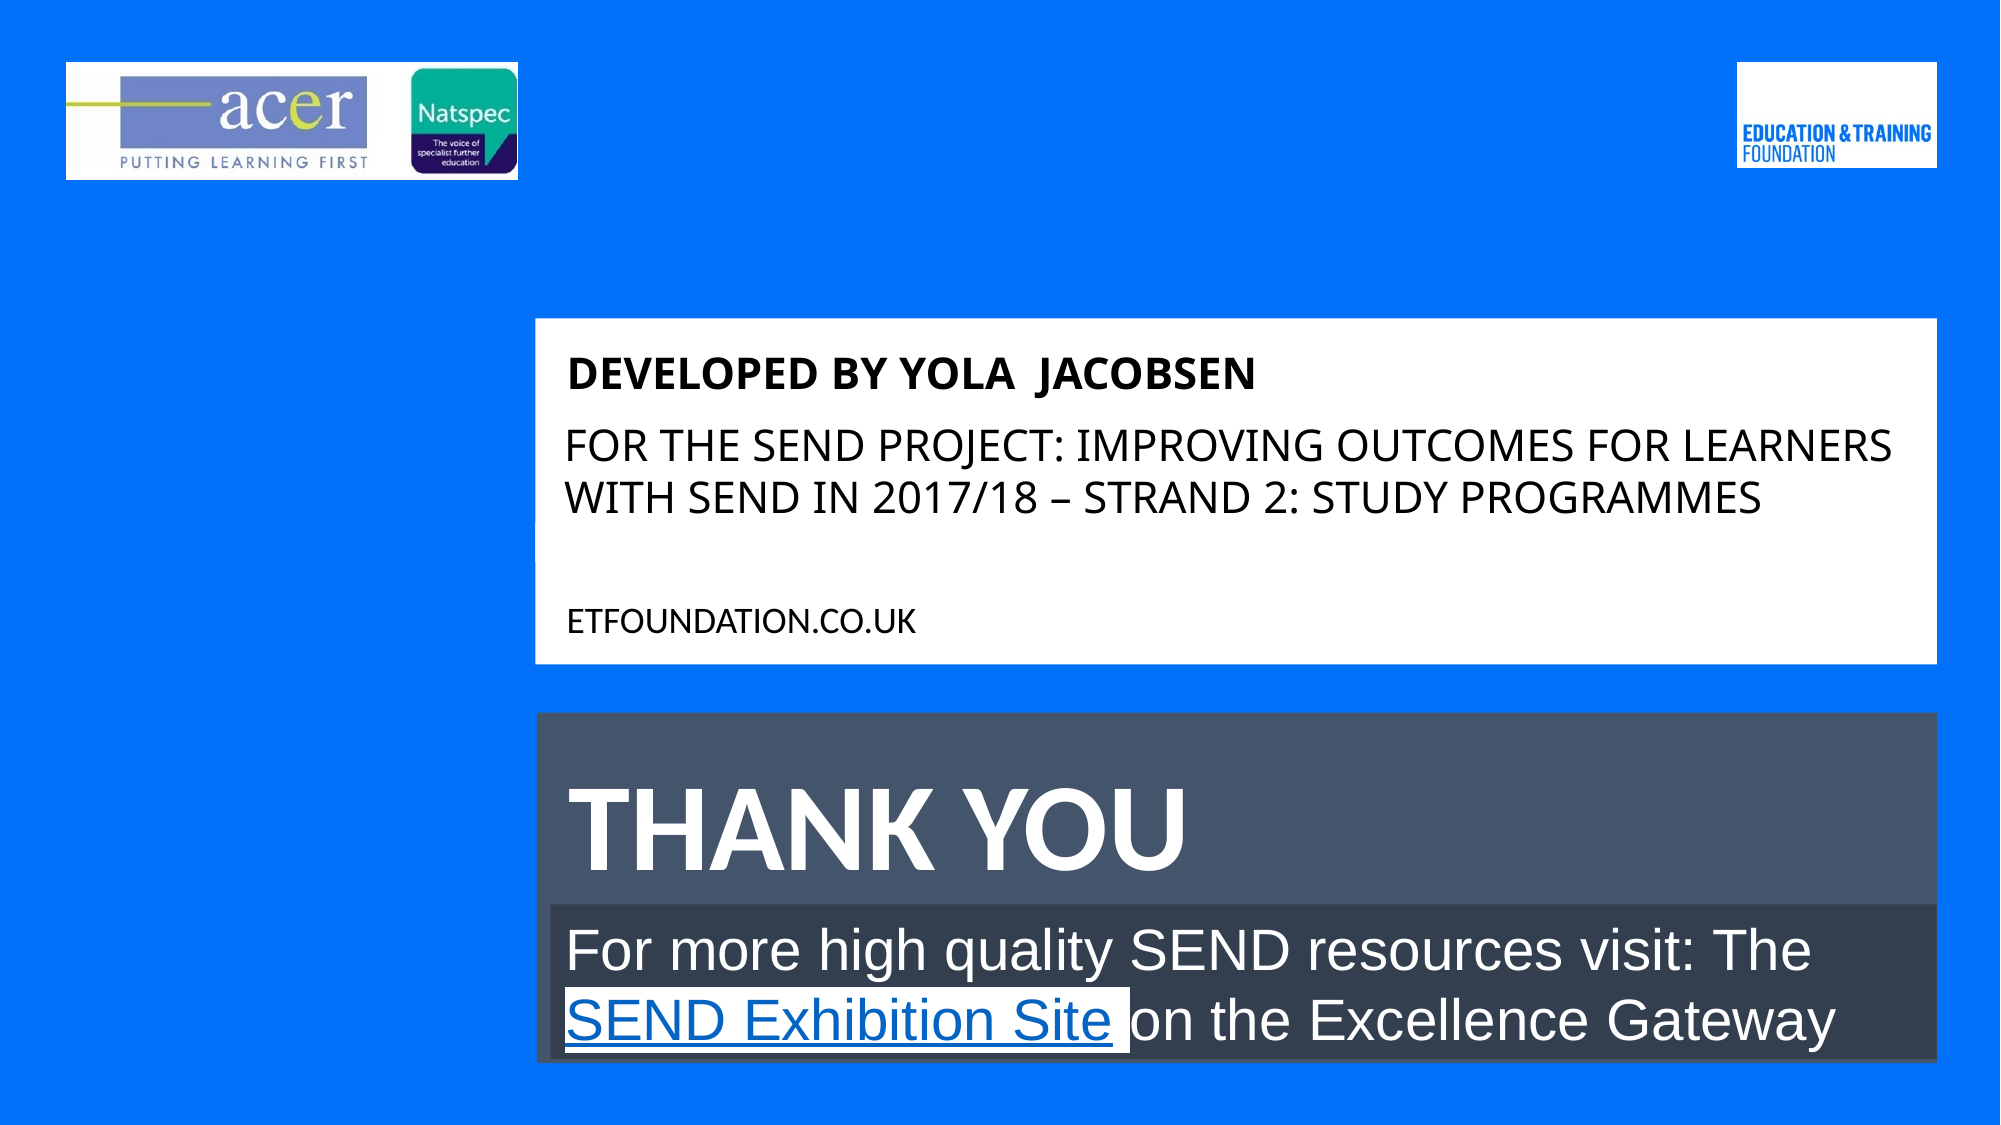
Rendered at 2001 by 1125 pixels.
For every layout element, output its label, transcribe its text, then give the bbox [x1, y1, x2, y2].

picture [66, 62, 518, 180]
title Developed by yola Jacobsen [535, 318, 1937, 563]
picture [1737, 62, 1937, 168]
text_box For more high quality SEND resources visit: The SEND Exhibition Site on the Excellence Gateway [550, 904, 1937, 1060]
subtitle For the SEND Project: improving outcomes for learners with SEND in 2017/18 – Strand 2: Study Programmes [532, 416, 1935, 549]
